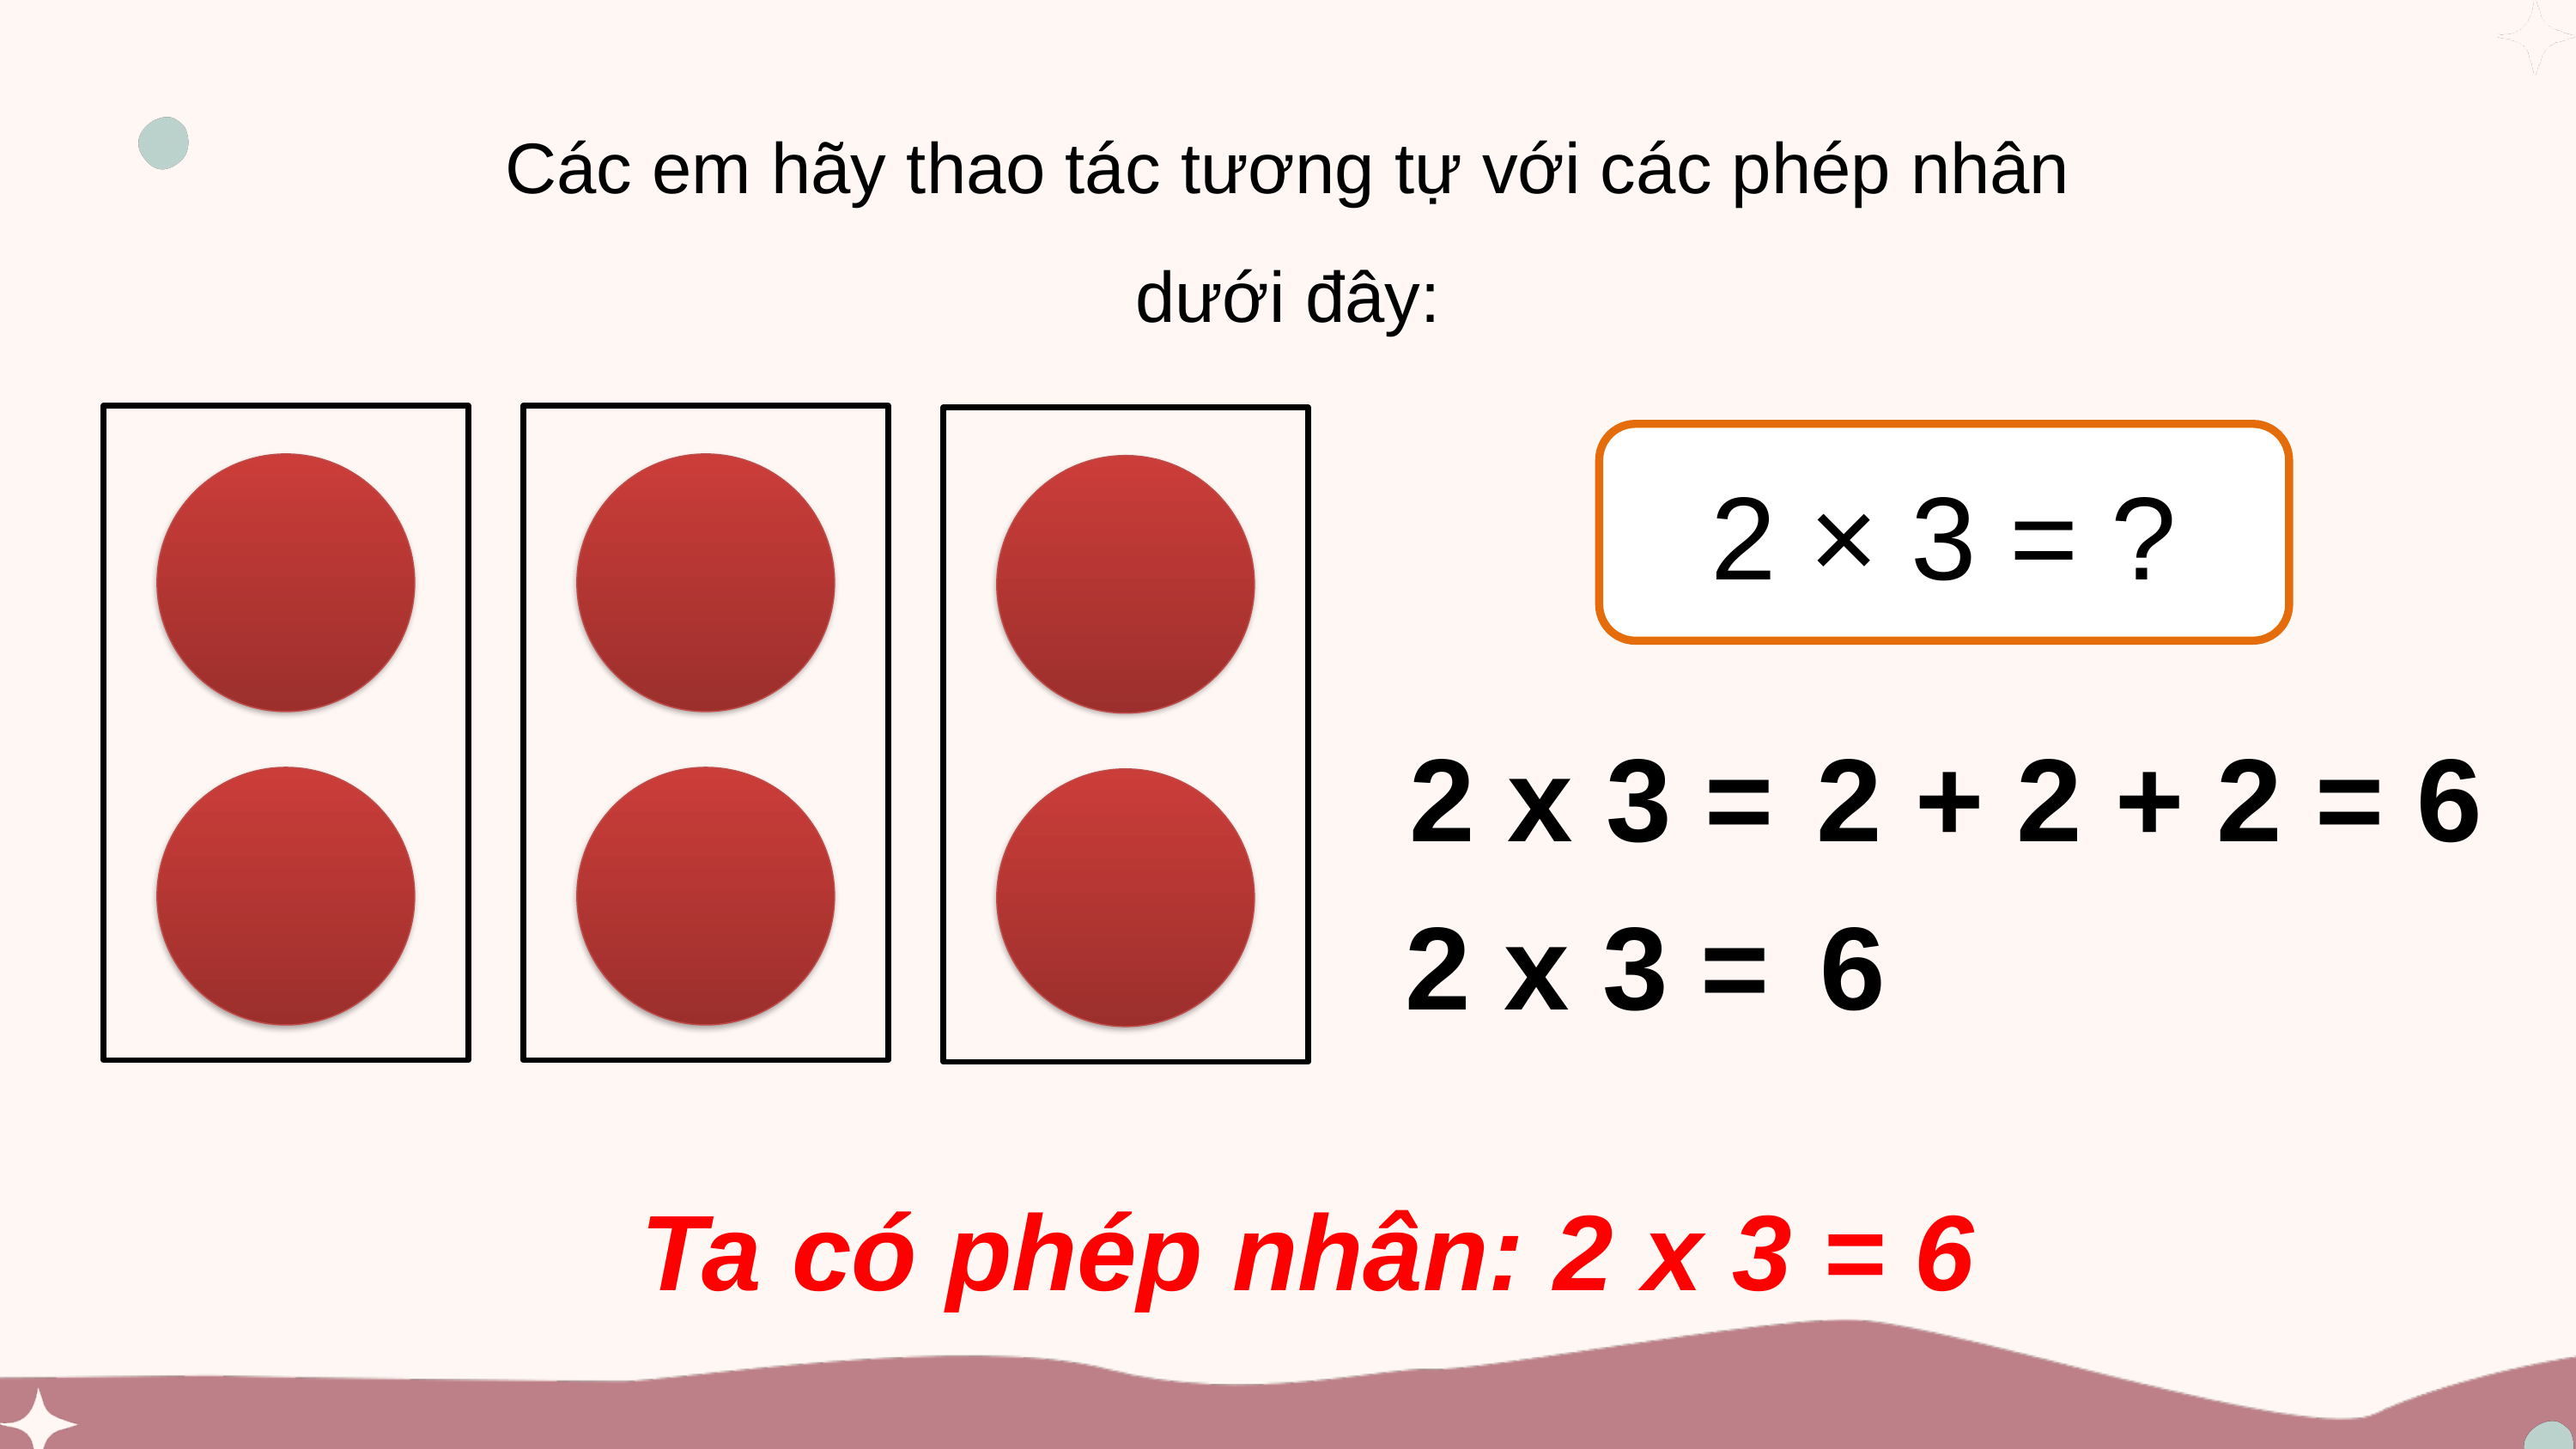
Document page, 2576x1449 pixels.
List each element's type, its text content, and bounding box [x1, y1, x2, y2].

text_box Các em hãy thao tác tương tự với các phép nhân dưới đây: [1425, 72, 2131, 343]
picture [2497, 0, 2576, 76]
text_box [1394, 652, 2534, 841]
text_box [103, 405, 1309, 1063]
text_box Ta có phép nhân: 2 x 3 = 6 [1425, 1113, 2038, 1319]
picture [126, 110, 191, 179]
text_box Các em hãy thao tác tương tự với các phép nhân dưới đây: [445, 72, 1064, 343]
text_box Ta có phép nhân: 2 x 3 = 6 [578, 1113, 1064, 1319]
picture [0, 0, 2576, 1449]
text_box 2 × 3 = ? [1597, 421, 2292, 643]
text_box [1394, 821, 1954, 1009]
